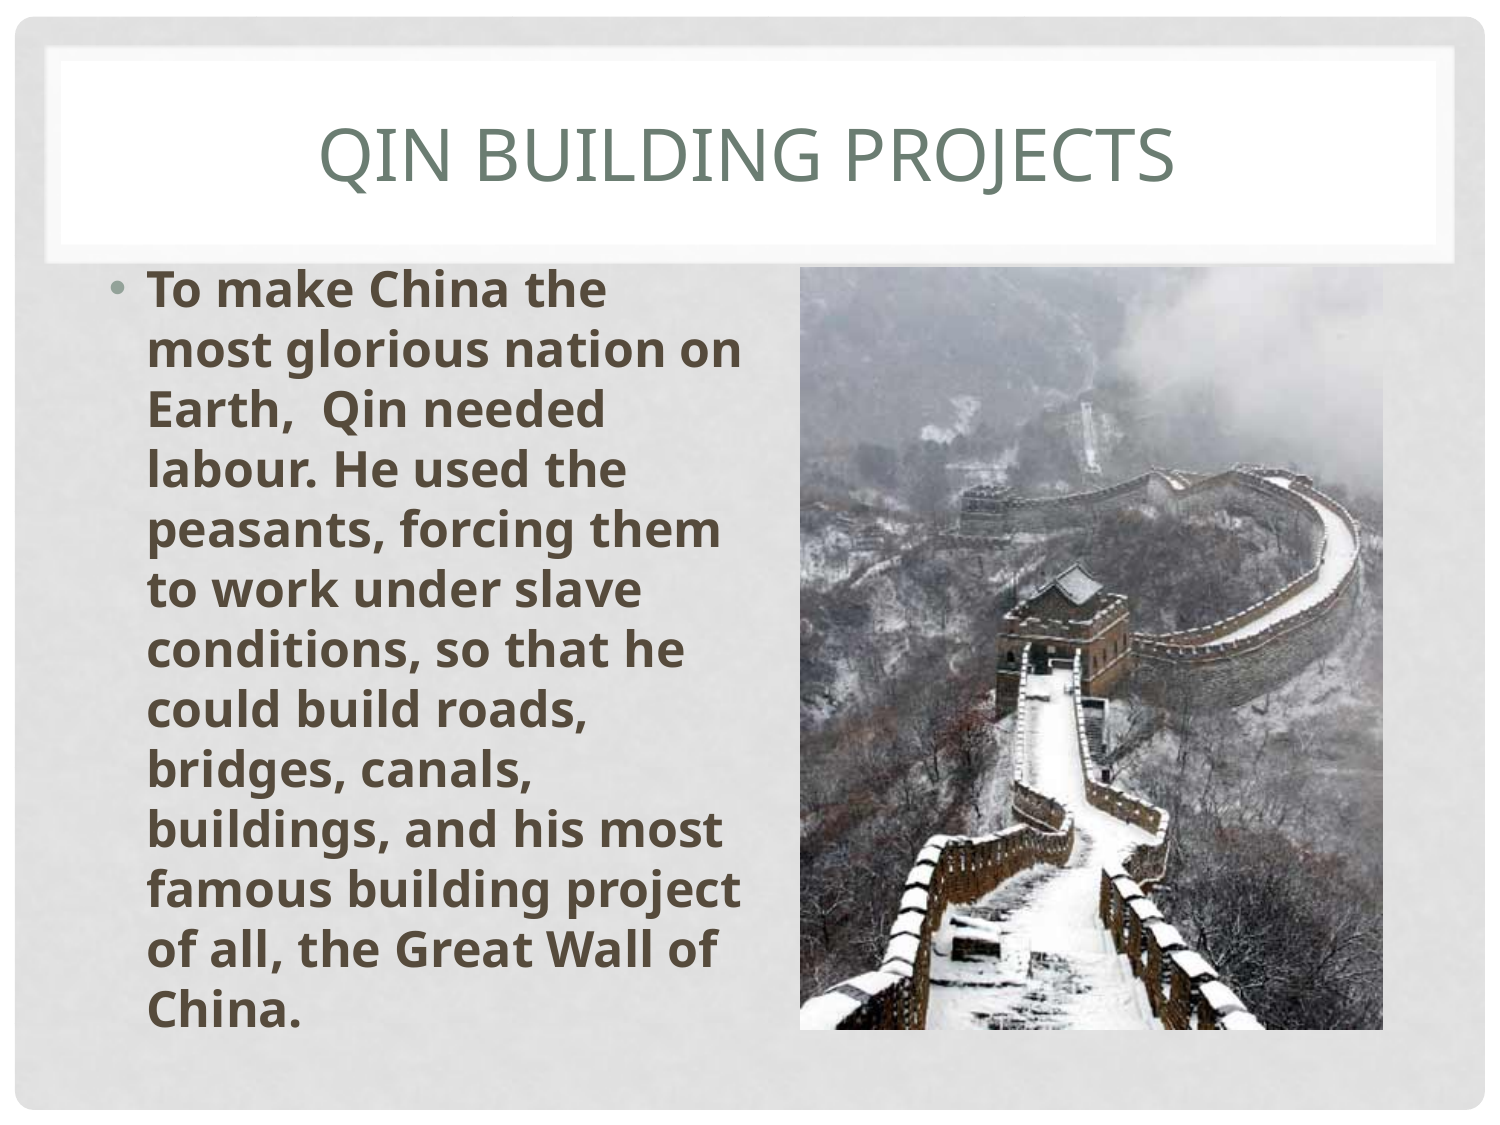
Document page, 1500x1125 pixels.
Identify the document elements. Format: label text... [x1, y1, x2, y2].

picture [799, 266, 1384, 1030]
list To make China the most glorious nation on Earth, Qin needed labour. He used the peasants, forcing them to work under slave conditions, so that he could build roads, bridges, canals, buildings, and his most famous building project of all, the Great Wall of China. [75, 249, 763, 1000]
title Qin Building Projects [69, 66, 1425, 238]
